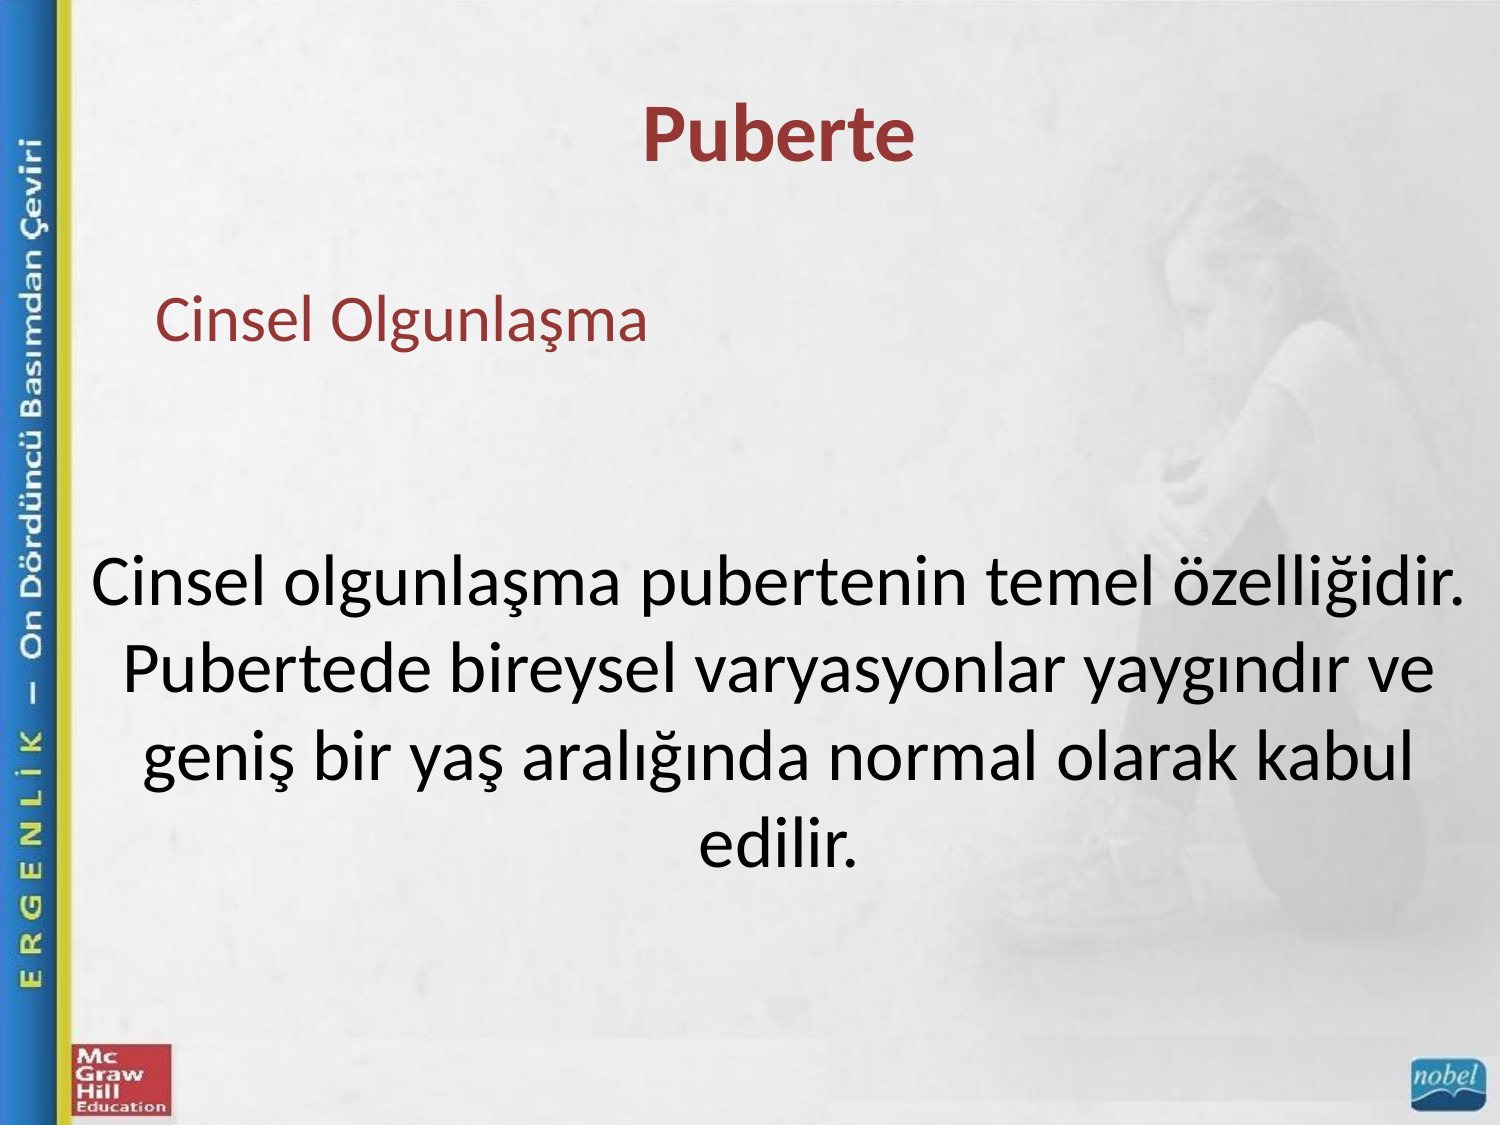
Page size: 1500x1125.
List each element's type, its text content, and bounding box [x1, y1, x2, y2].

text_box Puberte [76, 70, 1483, 186]
text_box Cinsel olgunlaşma pubertenin temel özelliğidir. Pubertede bireysel varyasyonlar yaygındır ve geniş bir yaş aralığında normal olarak kabul edilir. [76, 524, 1483, 890]
picture [0, 0, 1500, 1125]
text_box Cinsel Olgunlaşma [140, 267, 665, 362]
